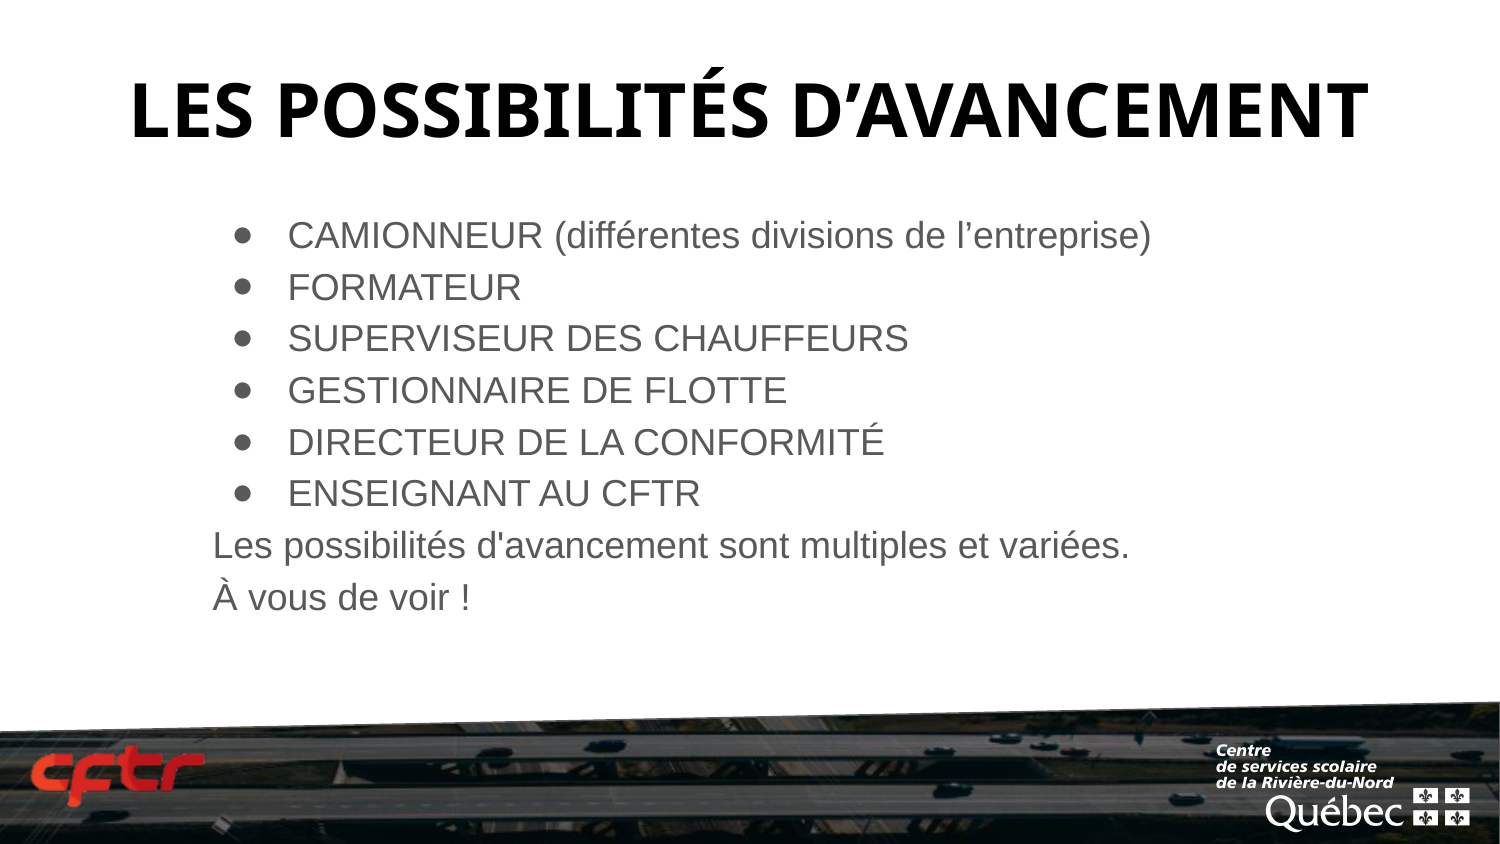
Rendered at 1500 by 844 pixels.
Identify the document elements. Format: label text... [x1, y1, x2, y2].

title LES POSSIBILITÉS D’AVANCEMENT [51, 48, 1449, 142]
picture [0, 704, 1499, 844]
list CAMIONNEUR (différentes divisions de l’entreprise) FORMATEUR SUPERVISEUR DES CHAUFFEURS GESTIONNAIRE DE FLOTTE DIRECTEUR DE LA CONFORMITÉ ENSEIGNANT AU CFTR Les possibilités d'avancement sont multiples et variées. À vous de voir ! [197, 189, 1315, 684]
